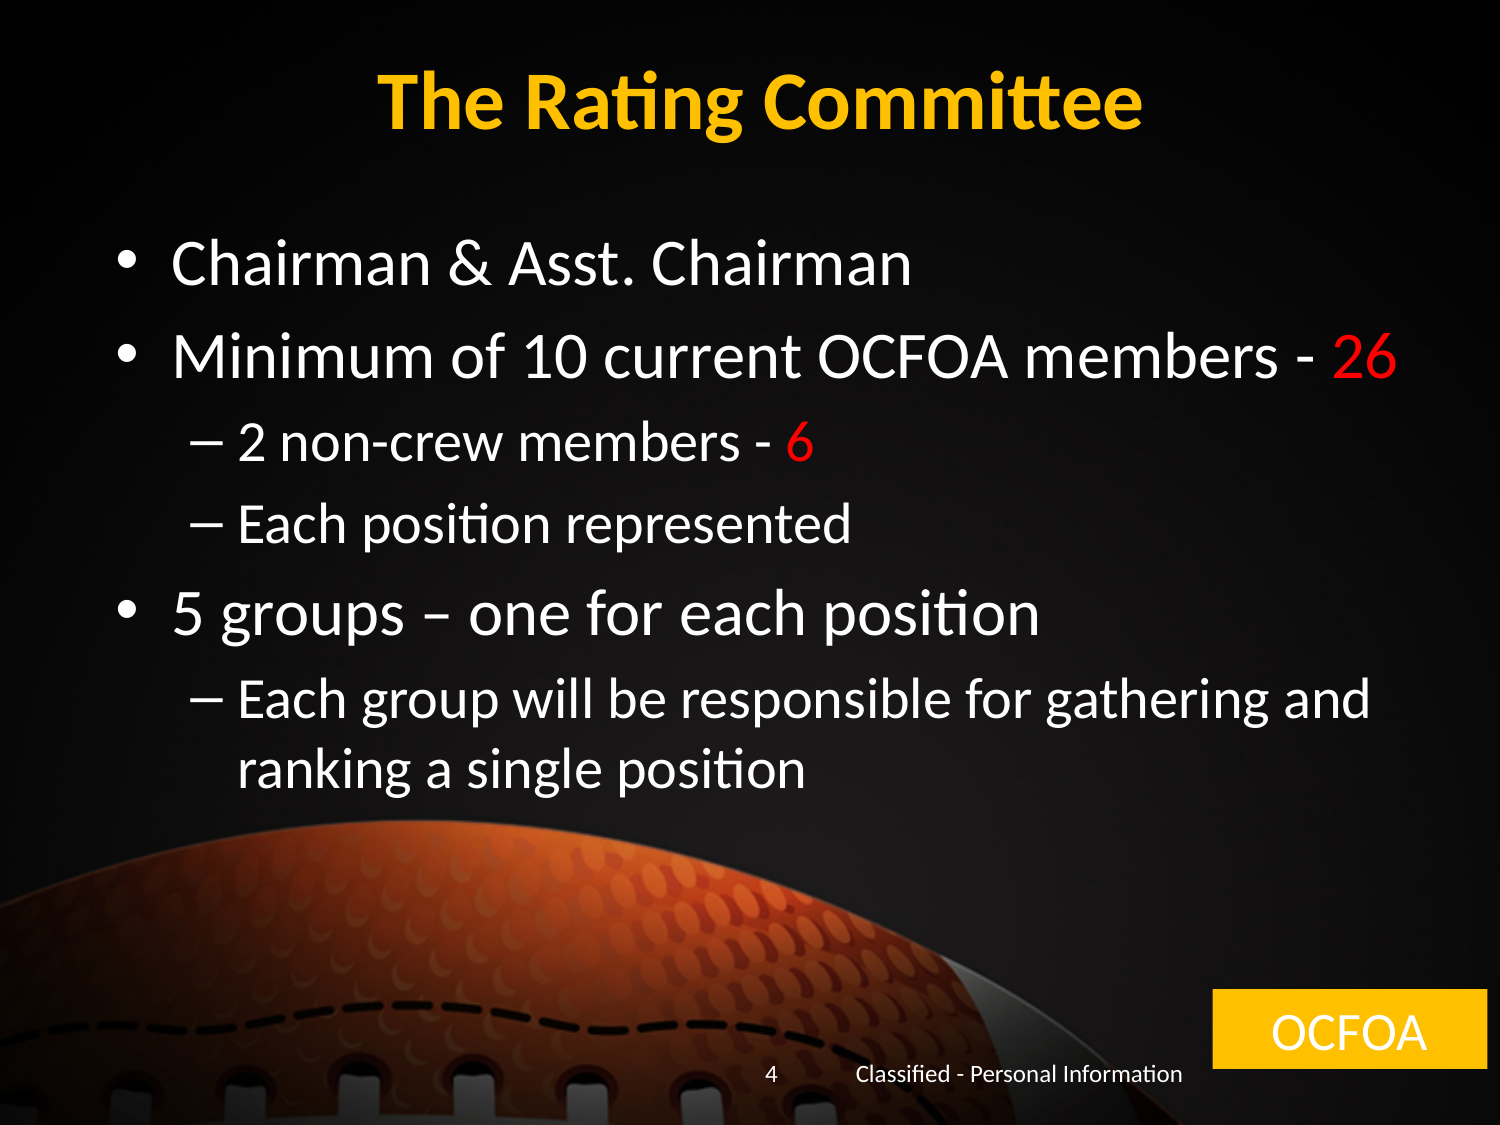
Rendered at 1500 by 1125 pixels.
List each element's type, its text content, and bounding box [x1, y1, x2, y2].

footer Classified - Personal Information [809, 1042, 1231, 1103]
list Chairman & Asst. Chairman Minimum of 10 current OCFOA members - 26 2 non-crew members - 6 Each position represented 5 groups – one for each position Each group will be responsible for gathering and ranking a single position [100, 210, 1425, 832]
slide_number 4 [442, 1042, 793, 1103]
picture [0, 0, 1500, 1125]
text_box OCFOA [1212, 989, 1488, 1069]
title The Rating Committee [100, 30, 1424, 161]
